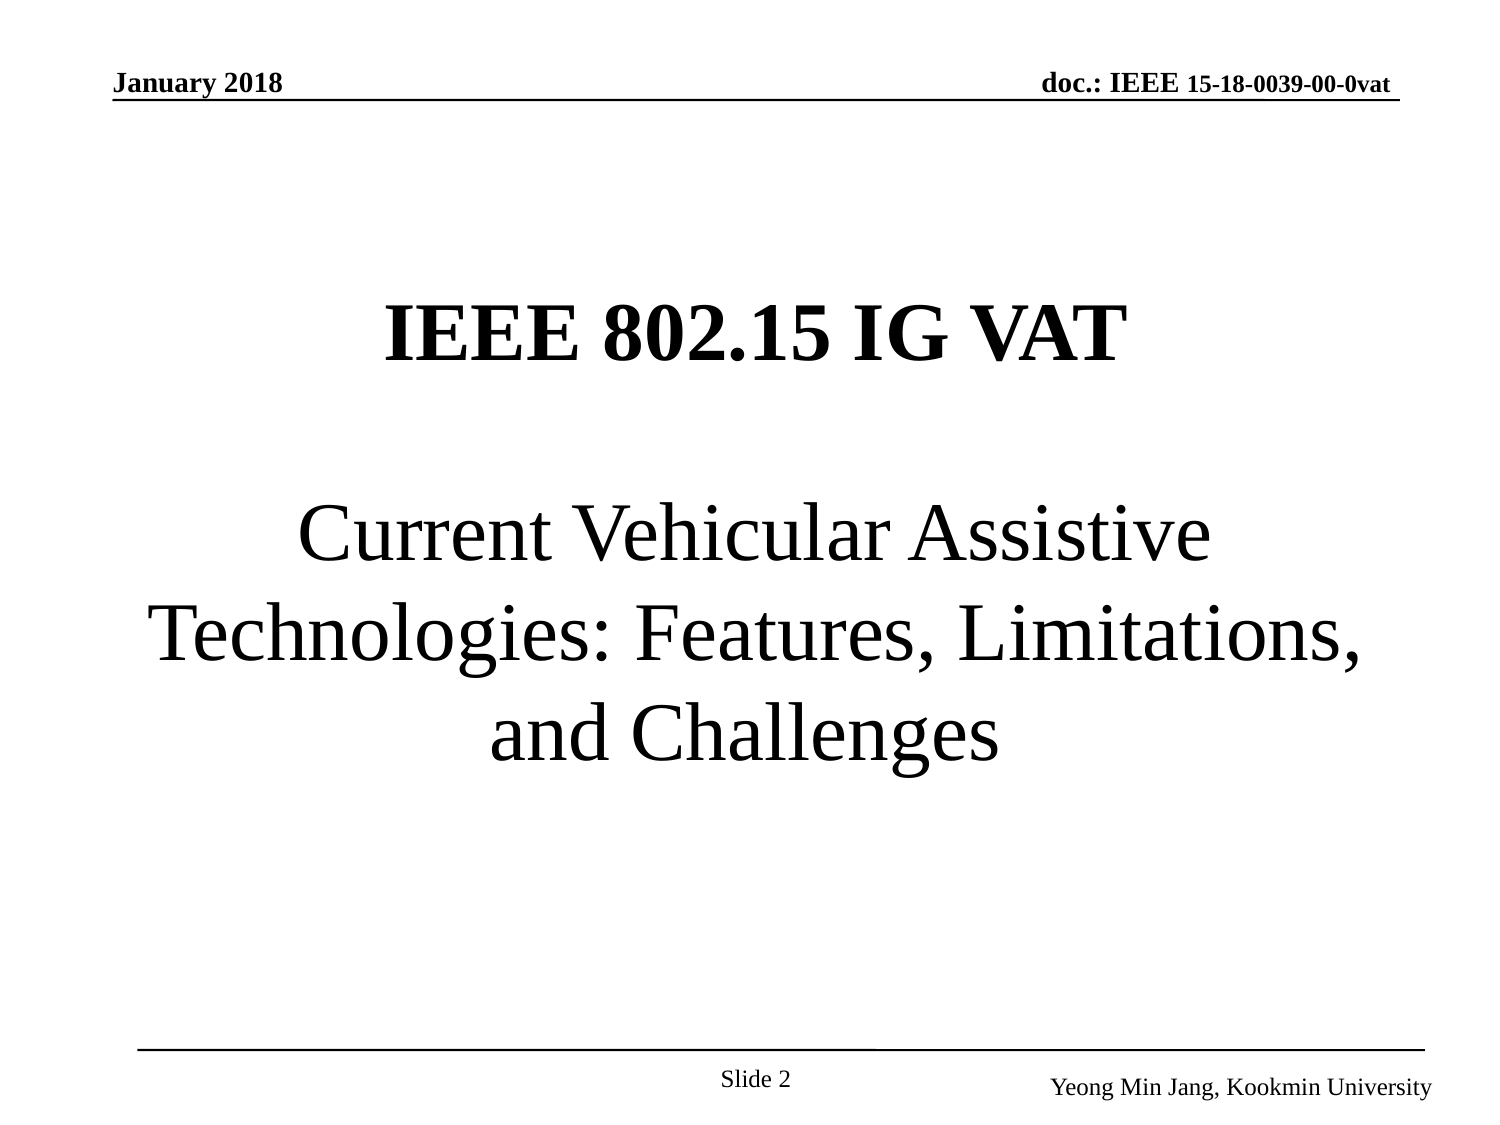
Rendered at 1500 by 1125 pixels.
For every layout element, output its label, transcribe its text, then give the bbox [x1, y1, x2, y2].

title IEEE 802.15 IG VAT Current Vehicular Assistive Technologies: Features, Limitations, and Challenges [129, 243, 1383, 811]
slide_number Slide 2 [712, 1061, 800, 1093]
